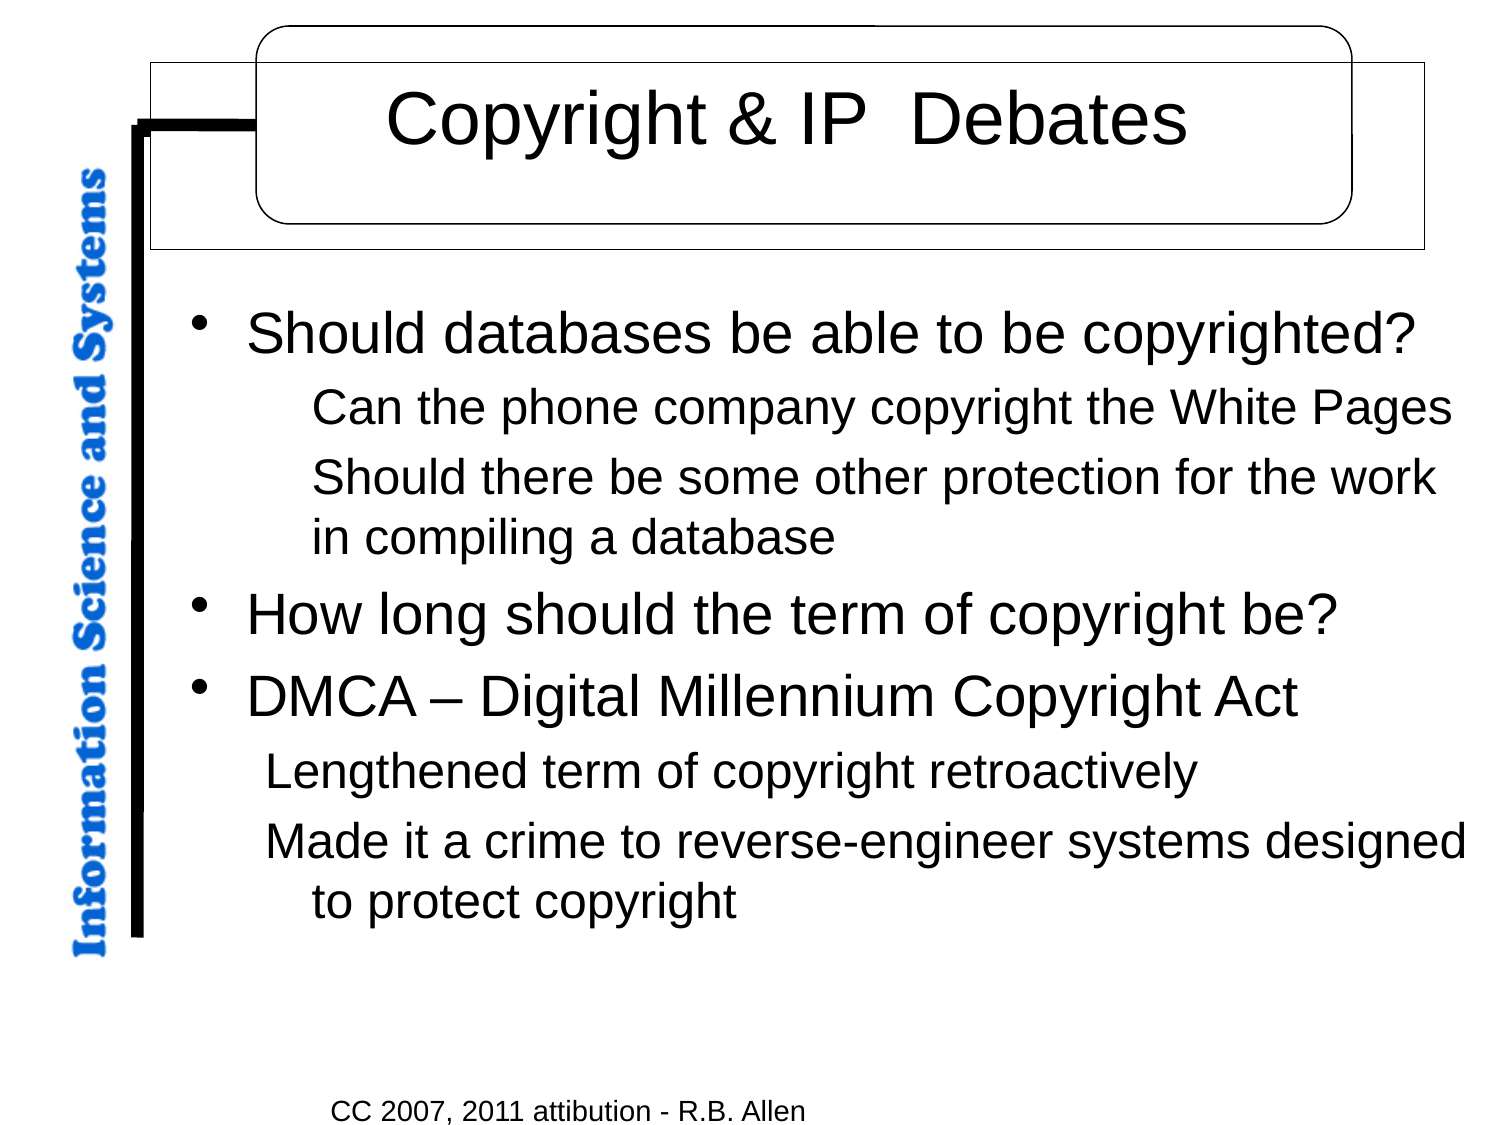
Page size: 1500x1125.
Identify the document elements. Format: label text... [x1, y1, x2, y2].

picture [50, 137, 157, 996]
list Should databases be able to be copyrighted? Can the phone company copyright the White Pages Should there be some other protection for the work in compiling a database How long should the term of copyright be? DMCA – Digital Millennium Copyright Act Lengthened term of copyright retroactively Made it a crime to reverse-engineer systems designed to protect copyright [174, 287, 1500, 1000]
footer CC 2007, 2011 attibution - R.B. Allen [149, 1084, 988, 1125]
title Copyright & IP Debates [150, 62, 1425, 250]
